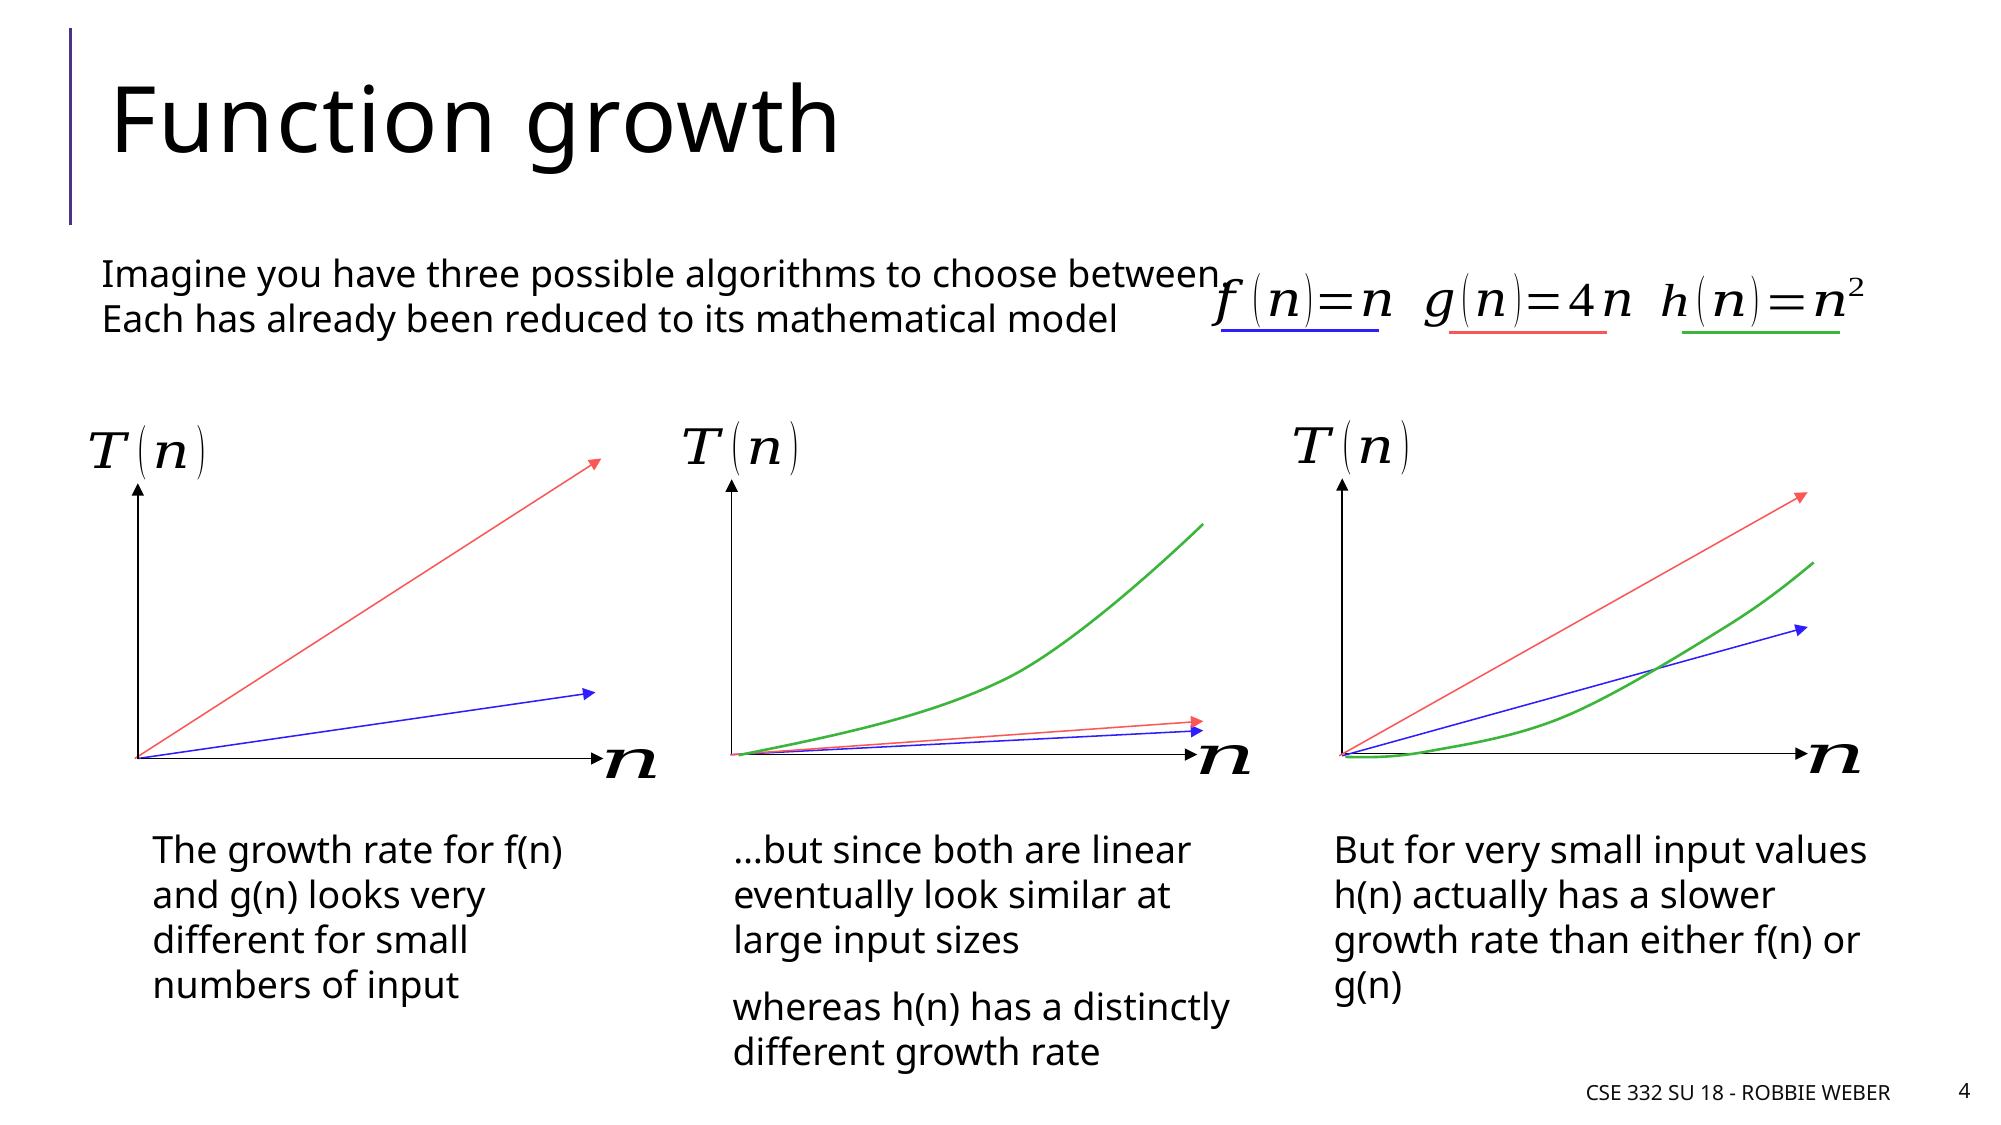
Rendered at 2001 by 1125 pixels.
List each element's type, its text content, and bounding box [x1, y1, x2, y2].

text_box The growth rate for f(n) and g(n) looks very different for small numbers of input [137, 818, 640, 1014]
text_box Imagine you have three possible algorithms to choose between. Each has already been reduced to its mathematical model [86, 242, 1661, 393]
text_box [86, 422, 664, 792]
text_box …but since both are linear eventually look similar at large input sizes [718, 818, 1253, 969]
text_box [1291, 417, 1868, 787]
slide_number 4 [1916, 1069, 1986, 1115]
text_box But for very small input values h(n) actually has a slower growth rate than either f(n) or g(n) [1318, 818, 1902, 1014]
text_box whereas h(n) has a distinctly different growth rate [717, 975, 1252, 1081]
footer CSE 332 SU 18 - Robbie Weber [937, 1069, 1906, 1115]
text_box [680, 418, 1257, 788]
title Function growth [94, 43, 1930, 210]
